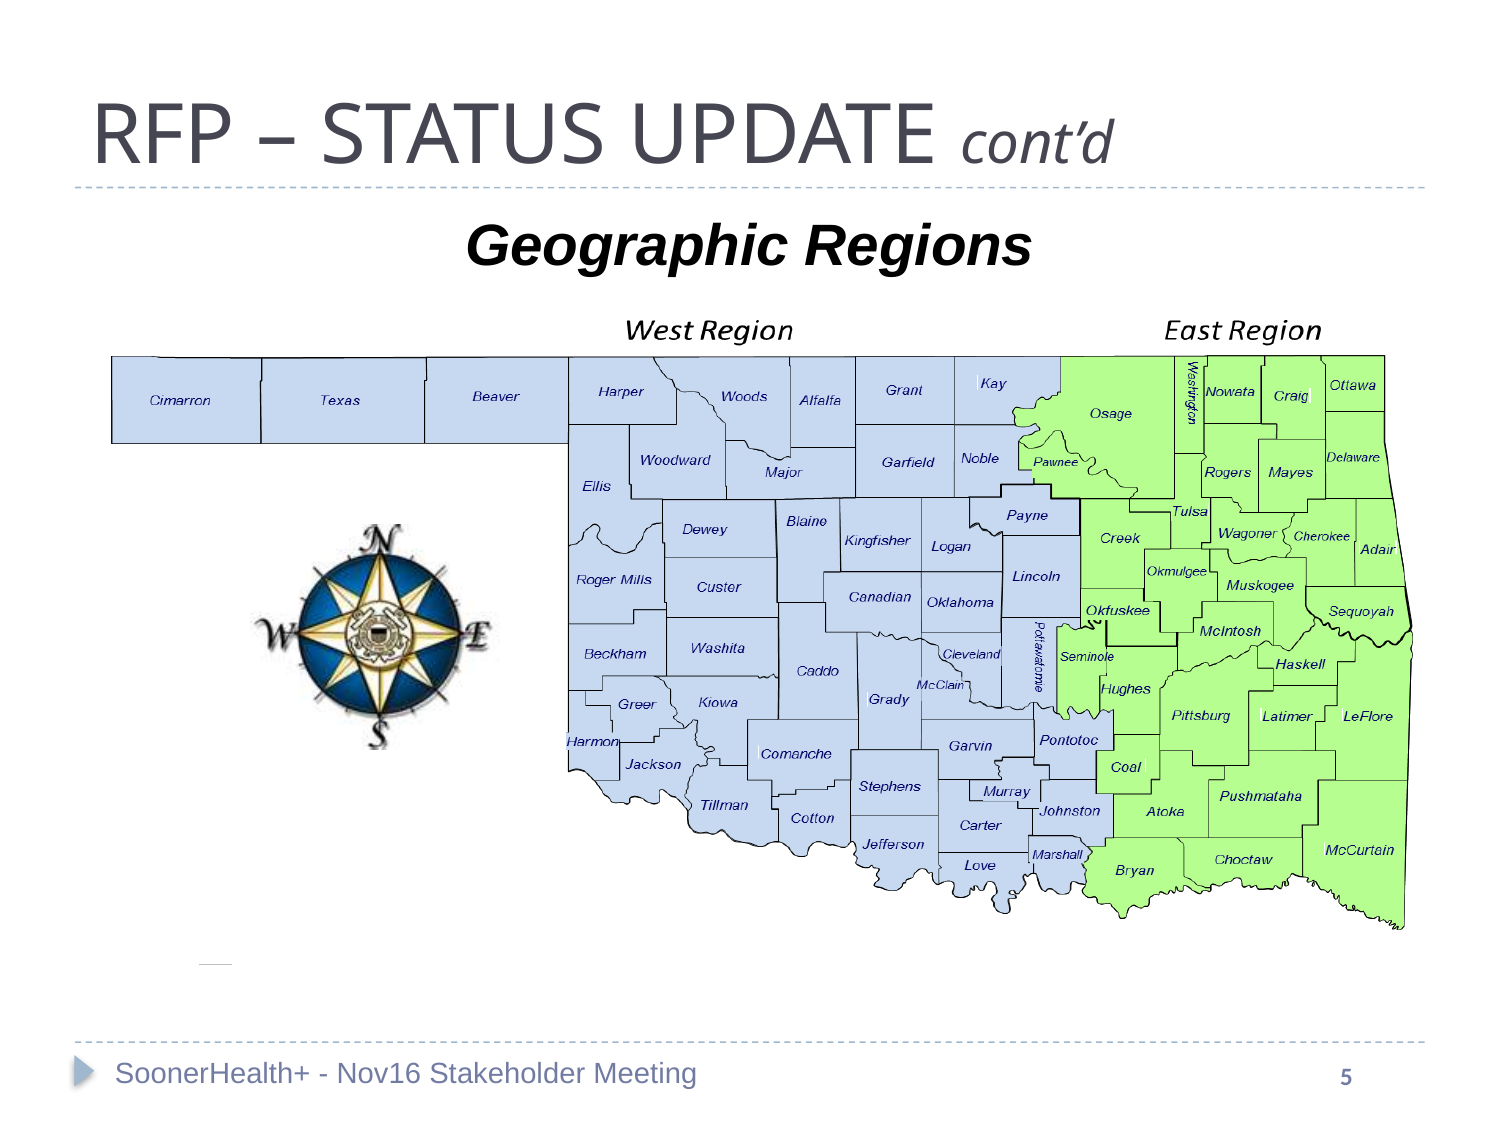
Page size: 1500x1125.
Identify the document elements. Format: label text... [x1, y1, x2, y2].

footer SoonerHealth+ - Nov16 Stakeholder Meeting [99, 1046, 938, 1125]
slide_number 5 [1325, 1052, 1413, 1113]
text_box RFP – STATUS UPDATE cont’d [74, 24, 1425, 188]
picture [110, 199, 1413, 969]
list [56, 199, 1444, 1051]
